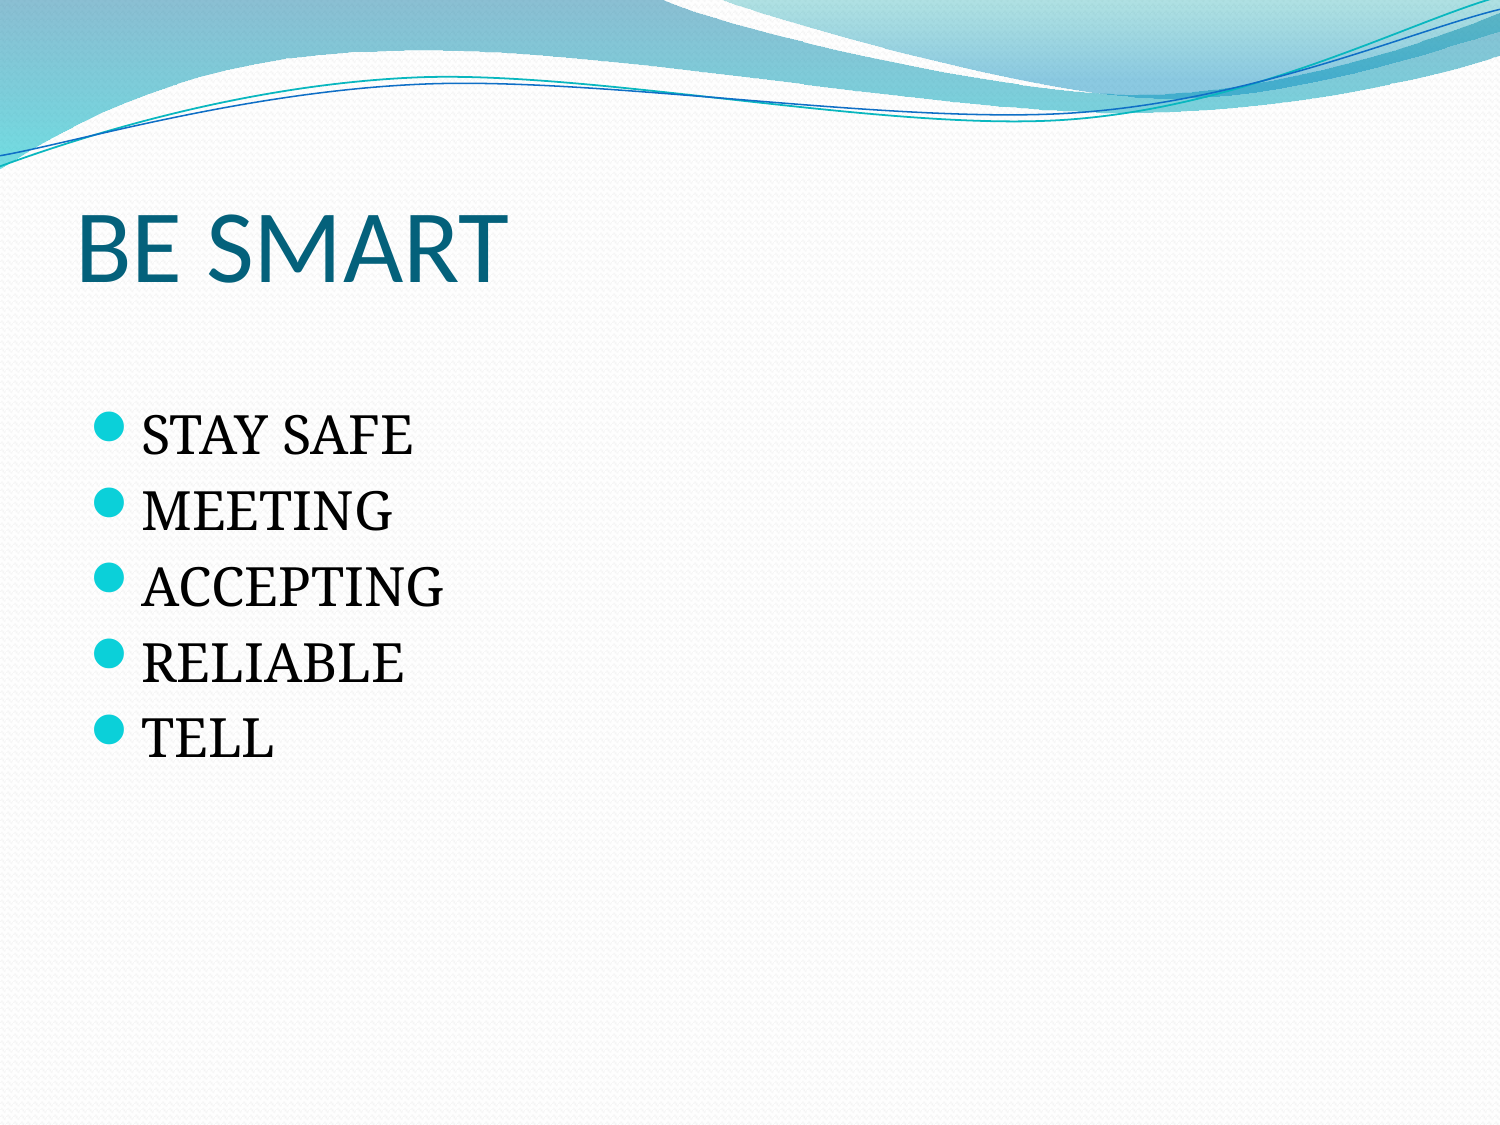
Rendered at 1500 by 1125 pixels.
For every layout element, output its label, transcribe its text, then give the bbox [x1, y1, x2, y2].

title BE SMART [75, 115, 1425, 303]
list STAY SAFE MEETING ACCEPTING RELIABLE TELL [75, 317, 1425, 1038]
